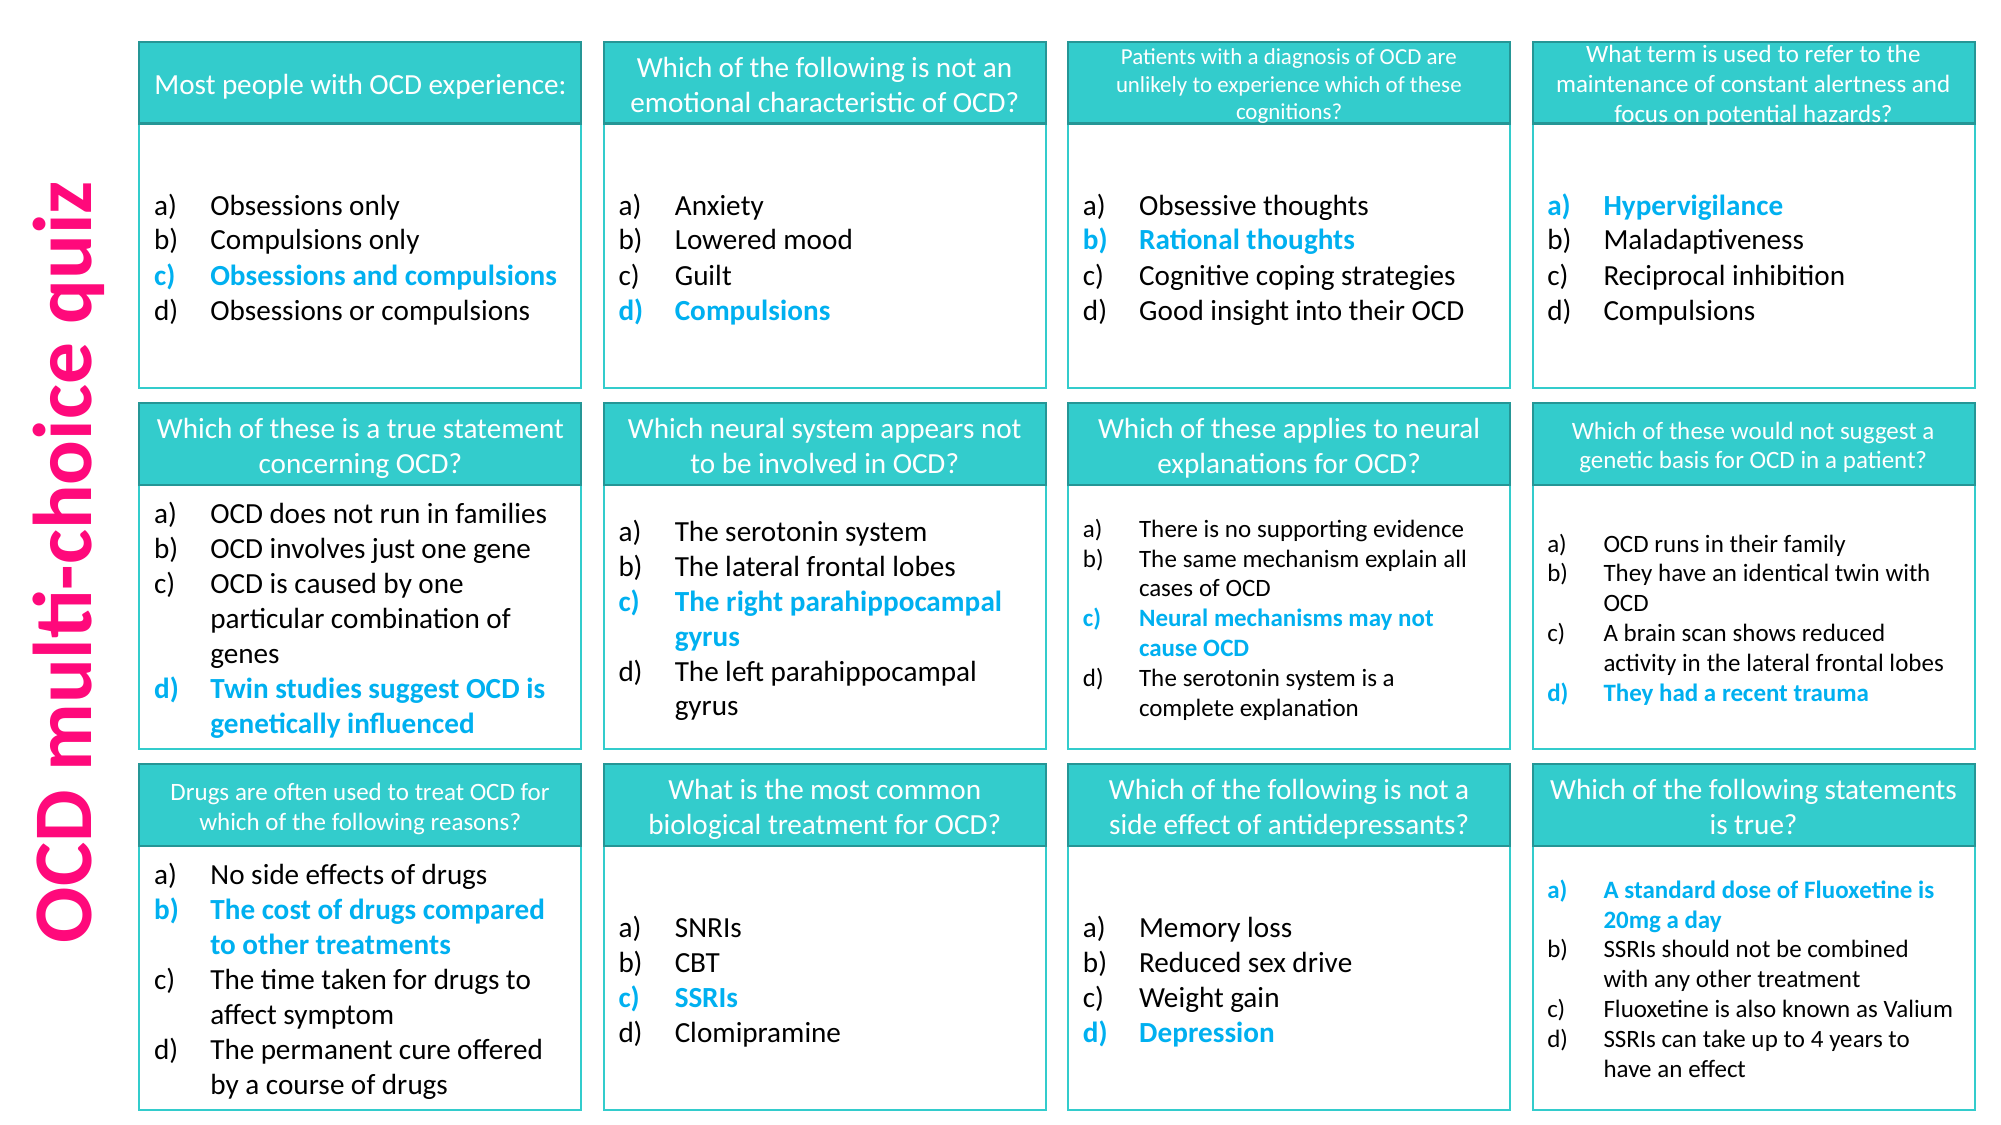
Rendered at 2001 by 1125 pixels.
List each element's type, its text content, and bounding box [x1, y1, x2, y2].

text_box No side effects of drugs The cost of drugs compared to other treatments The time taken for drugs to affect symptom The permanent cure offered by a course of drugs [138, 847, 582, 1111]
text_box Obsessive thoughts Rational thoughts Cognitive coping strategies Good insight into their OCD [1067, 125, 1511, 389]
text_box Which of the following statements is true? [1532, 763, 1976, 847]
text_box SNRIs CBT SSRIs Clomipramine [603, 847, 1047, 1111]
text_box OCD multi-choice quiz [0, 0, 116, 1125]
text_box Which of these is a true statement concerning OCD? [138, 402, 582, 486]
text_box There is no supporting evidence The same mechanism explain all cases of OCD Neural mechanisms may not cause OCD The serotonin system is a complete explanation [1067, 486, 1511, 750]
text_box Which of these would not suggest a genetic basis for OCD in a patient? [1532, 402, 1976, 486]
text_box What is the most common biological treatment for OCD? [603, 763, 1047, 847]
text_box What term is used to refer to the maintenance of constant alertness and focus on potential hazards? [1532, 41, 1976, 125]
text_box Drugs are often used to treat OCD for which of the following reasons? [138, 763, 582, 847]
text_box Hypervigilance Maladaptiveness Reciprocal inhibition Compulsions [1532, 125, 1976, 389]
text_box Which of the following is not a side effect of antidepressants? [1067, 763, 1511, 847]
text_box Which neural system appears not to be involved in OCD? [603, 402, 1047, 486]
text_box Which of the following is not an emotional characteristic of OCD? [603, 41, 1047, 125]
text_box Which of these applies to neural explanations for OCD? [1067, 402, 1511, 486]
text_box Memory loss Reduced sex drive Weight gain Depression [1067, 847, 1511, 1111]
text_box Anxiety Lowered mood Guilt Compulsions [603, 125, 1047, 389]
text_box A standard dose of Fluoxetine is 20mg a day SSRIs should not be combined with any other treatment Fluoxetine is also known as Valium SSRIs can take up to 4 years to have an effect [1532, 847, 1976, 1111]
text_box Most people with OCD experience: [138, 41, 582, 125]
text_box Obsessions only Compulsions only Obsessions and compulsions Obsessions or compulsions [138, 125, 582, 389]
text_box The serotonin system The lateral frontal lobes The right parahippocampal gyrus The left parahippocampal gyrus [603, 486, 1047, 750]
text_box OCD does not run in families OCD involves just one gene OCD is caused by one particular combination of genes Twin studies suggest OCD is genetically influenced [138, 486, 582, 750]
text_box OCD runs in their family They have an identical twin with OCD A brain scan shows reduced activity in the lateral frontal lobes They had a recent trauma [1532, 486, 1976, 750]
text_box Patients with a diagnosis of OCD are unlikely to experience which of these cognitions? [1067, 41, 1511, 125]
